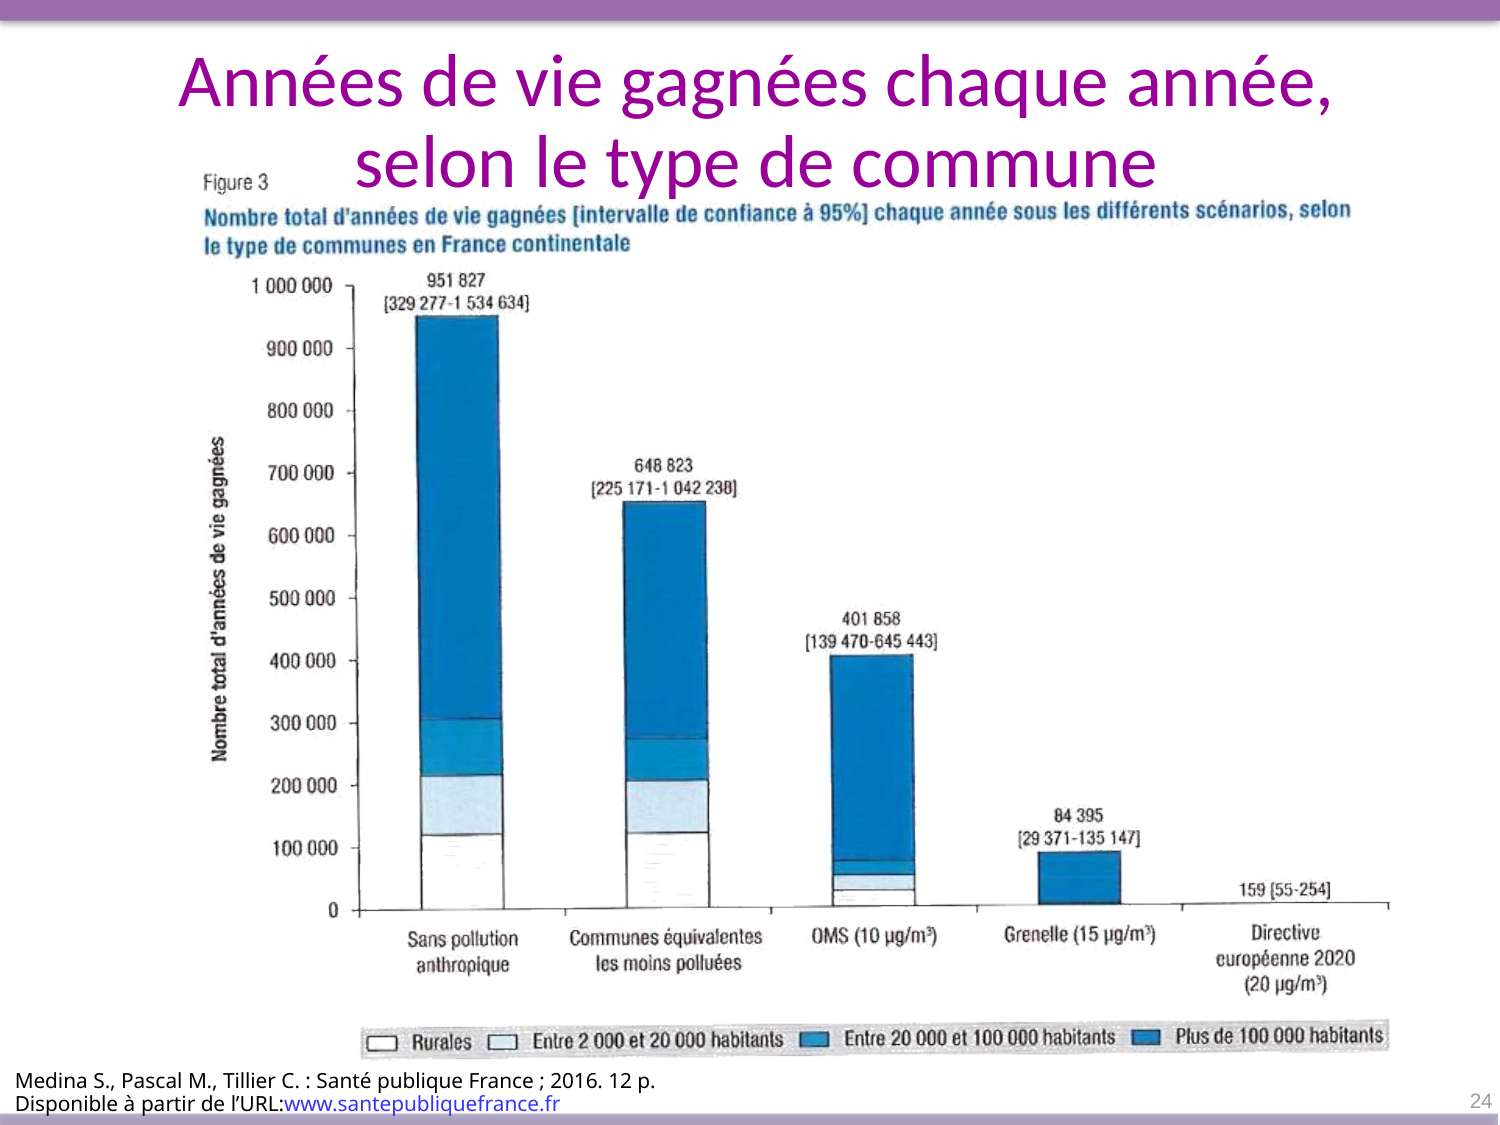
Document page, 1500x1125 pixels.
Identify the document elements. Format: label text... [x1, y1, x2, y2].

text_box Medina S., Pascal M., Tillier C. : Santé publique France ; 2016. 12 p. Disponible à partir de l’URL:www.santepubliquefrance.fr [0, 1061, 750, 1124]
picture [170, 153, 1463, 1094]
text_box Années de vie gagnées chaque année, selon le type de commune [0, 34, 1500, 204]
